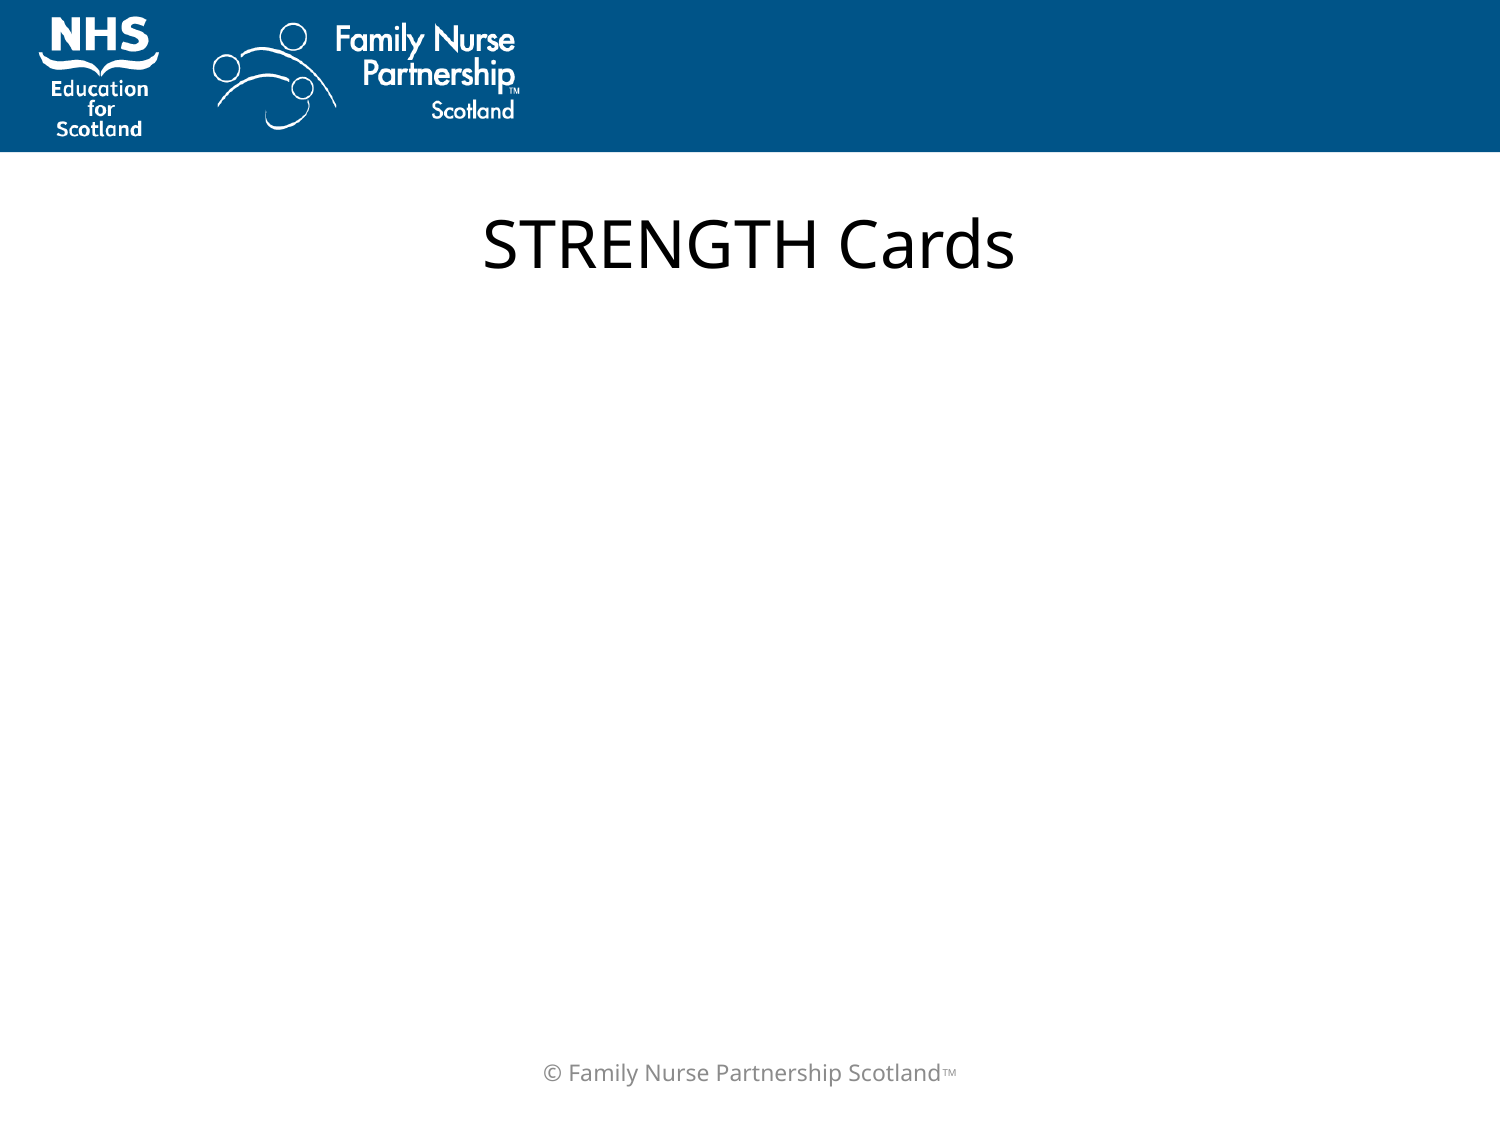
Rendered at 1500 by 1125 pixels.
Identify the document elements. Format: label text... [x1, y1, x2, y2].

footer © Family Nurse Partnership ScotlandTM [512, 1042, 988, 1103]
title STRENGTH Cards [75, 194, 1425, 383]
picture [188, 0, 547, 146]
picture [21, 0, 179, 157]
